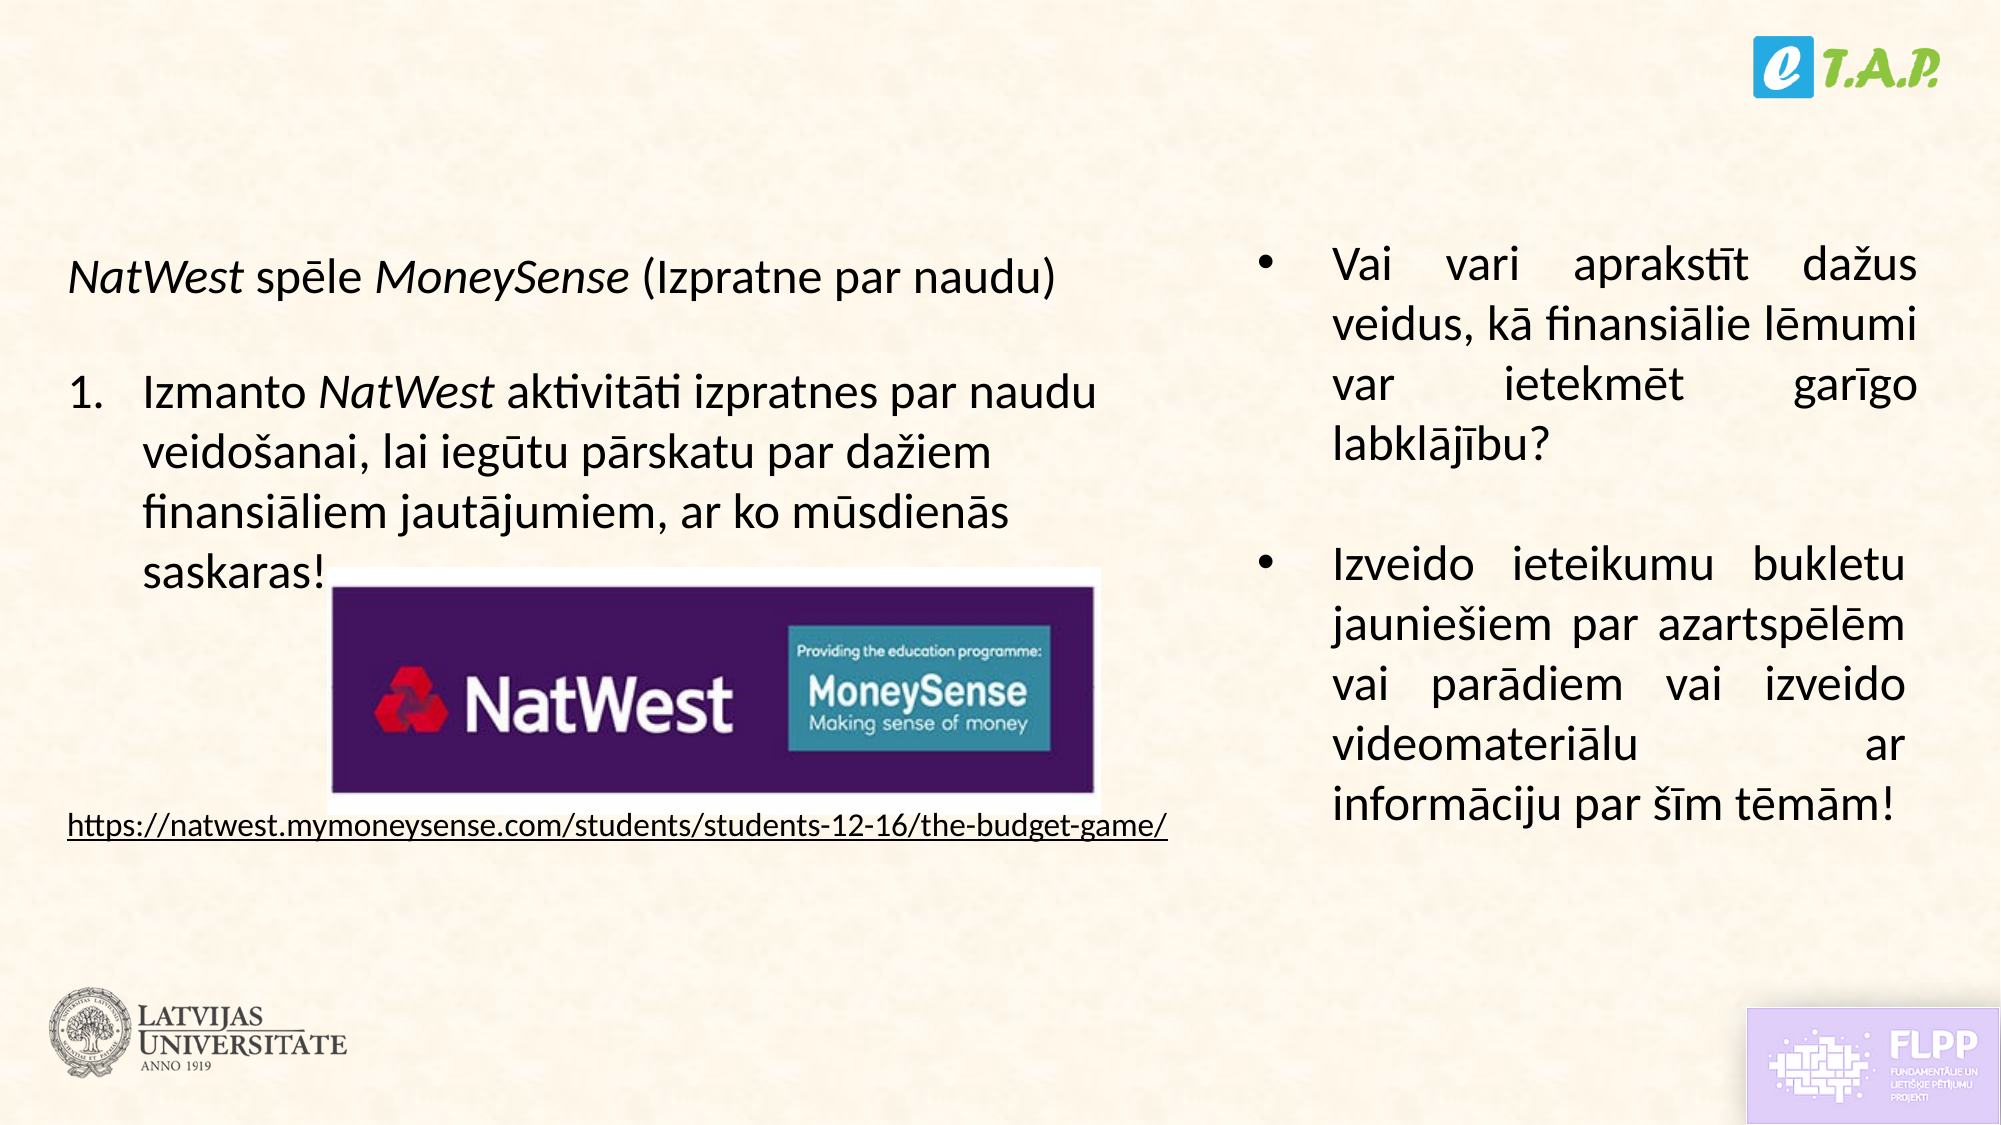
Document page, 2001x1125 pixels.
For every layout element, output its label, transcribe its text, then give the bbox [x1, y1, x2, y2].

text_box NatWest spēle MoneySense (Izpratne par naudu) Izmanto NatWest aktivitāti izpratnes par naudu veidošanai, lai iegūtu pārskatu par dažiem finansiāliem jautājumiem, ar ko mūsdienās saskaras! [52, 236, 1206, 662]
picture [1746, 1007, 2000, 1125]
picture [24, 971, 371, 1094]
picture [1693, 0, 2000, 130]
text_box https://natwest.mymoneysense.com/students/students-12-16/the-budget-game/ [52, 796, 1206, 851]
text_box Vai vari aprakstīt dažus veidus, kā finansiālie lēmumi var ietekmēt garīgo labklājību? Izveido ieteikumu bukletu jauniešiem par azartspēlēm vai parādiem vai izveido videomateriālu ar informāciju par šīm tēmām! [1242, 223, 1934, 839]
picture [327, 567, 1101, 815]
